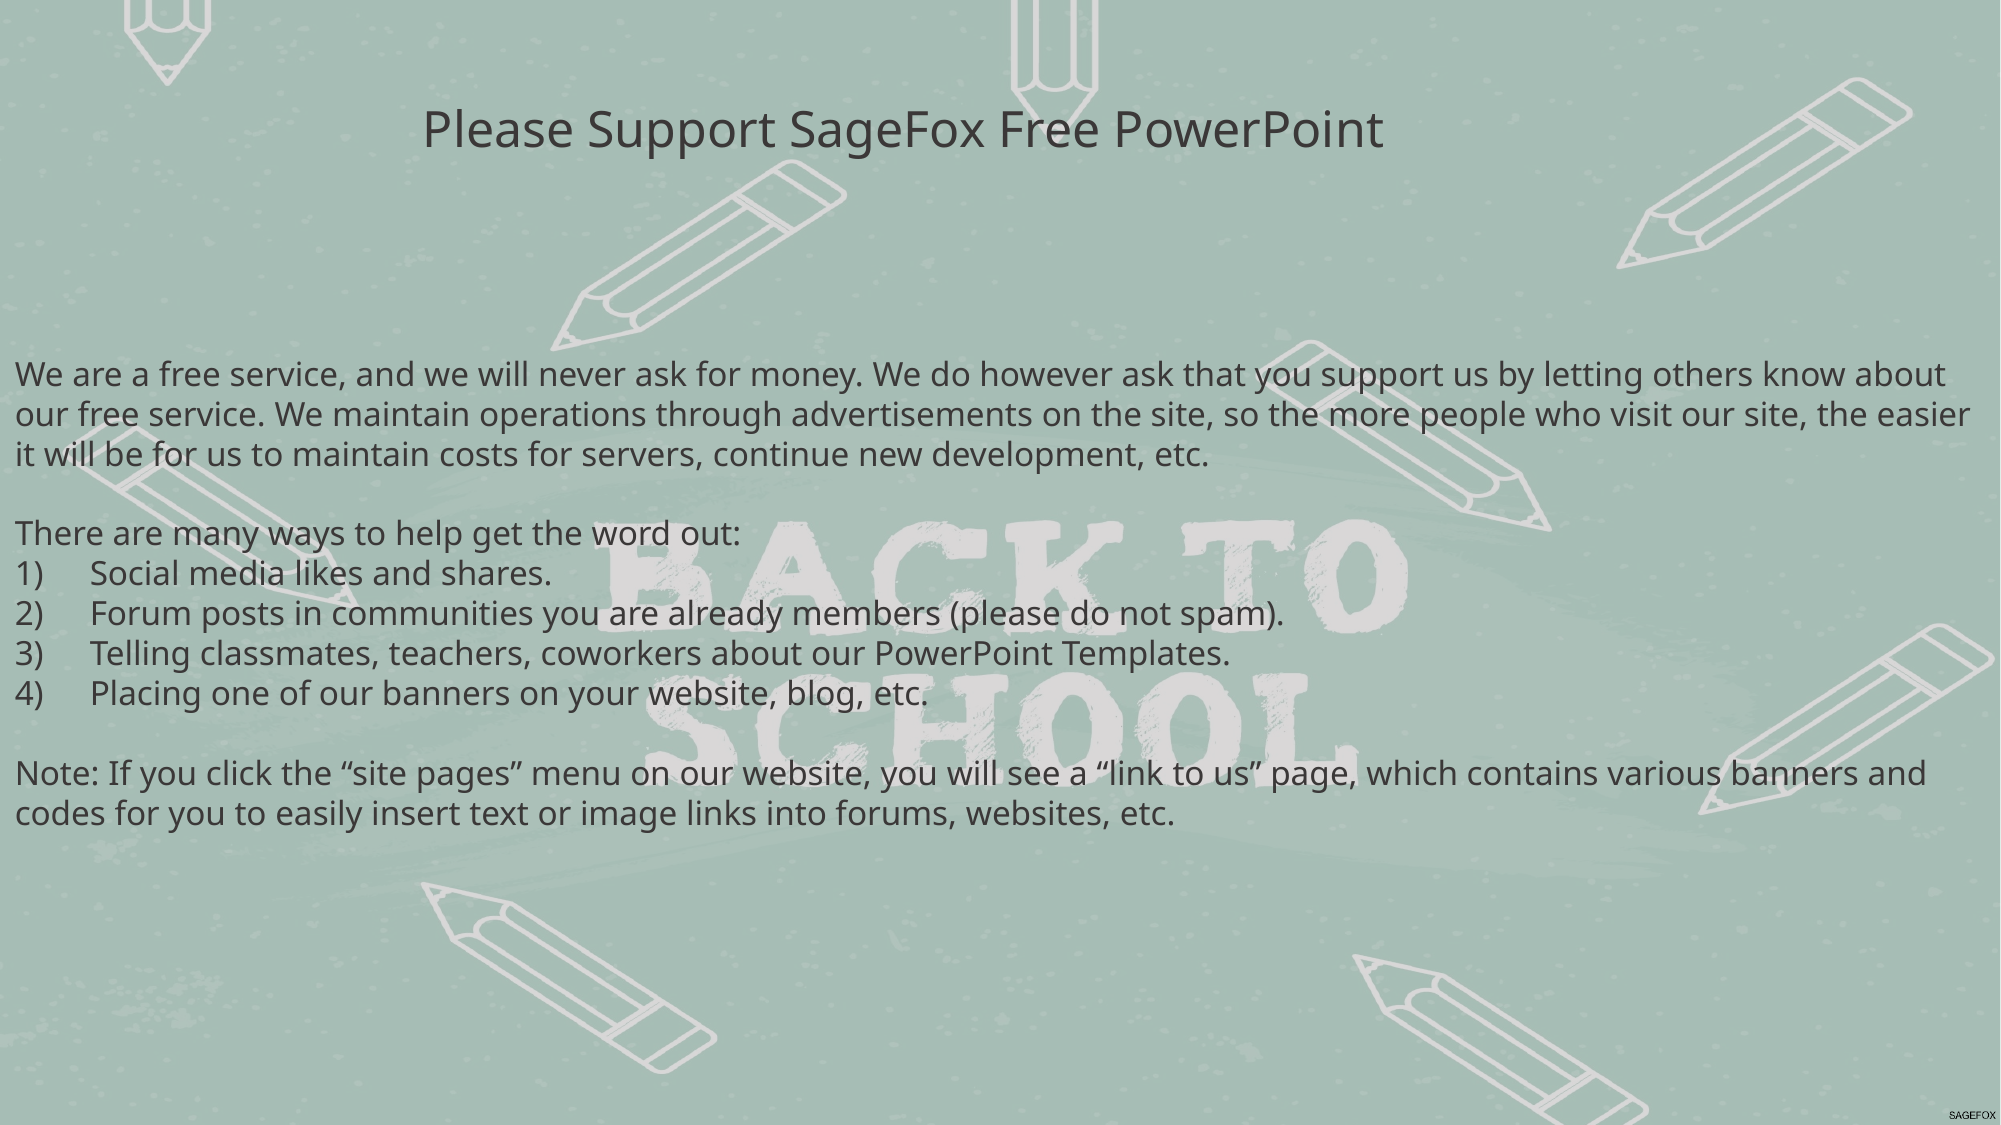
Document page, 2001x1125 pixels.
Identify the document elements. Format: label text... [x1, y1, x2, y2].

title Please Support SageFox Free PowerPoint [363, 72, 1444, 190]
text_box We are a free service, and we will never ask for money. We do however ask that you support us by letting others know about our free service. We maintain operations through advertisements on the site, so the more people who visit our site, the easier it will be for us to maintain costs for servers, continue new development, etc. There are many ways to help get the word out: Social media likes and shares. Forum posts in communities you are already members (please do not spam). Telling classmates, teachers, coworkers about our PowerPoint Templates. Placing one of our banners on your website, blog, etc. Note: If you click the “site pages” menu on our website, you will see a “link to us” page, which contains various banners and codes for you to easily insert text or image links into forums, websites, etc. [0, 0, 2000, 1125]
